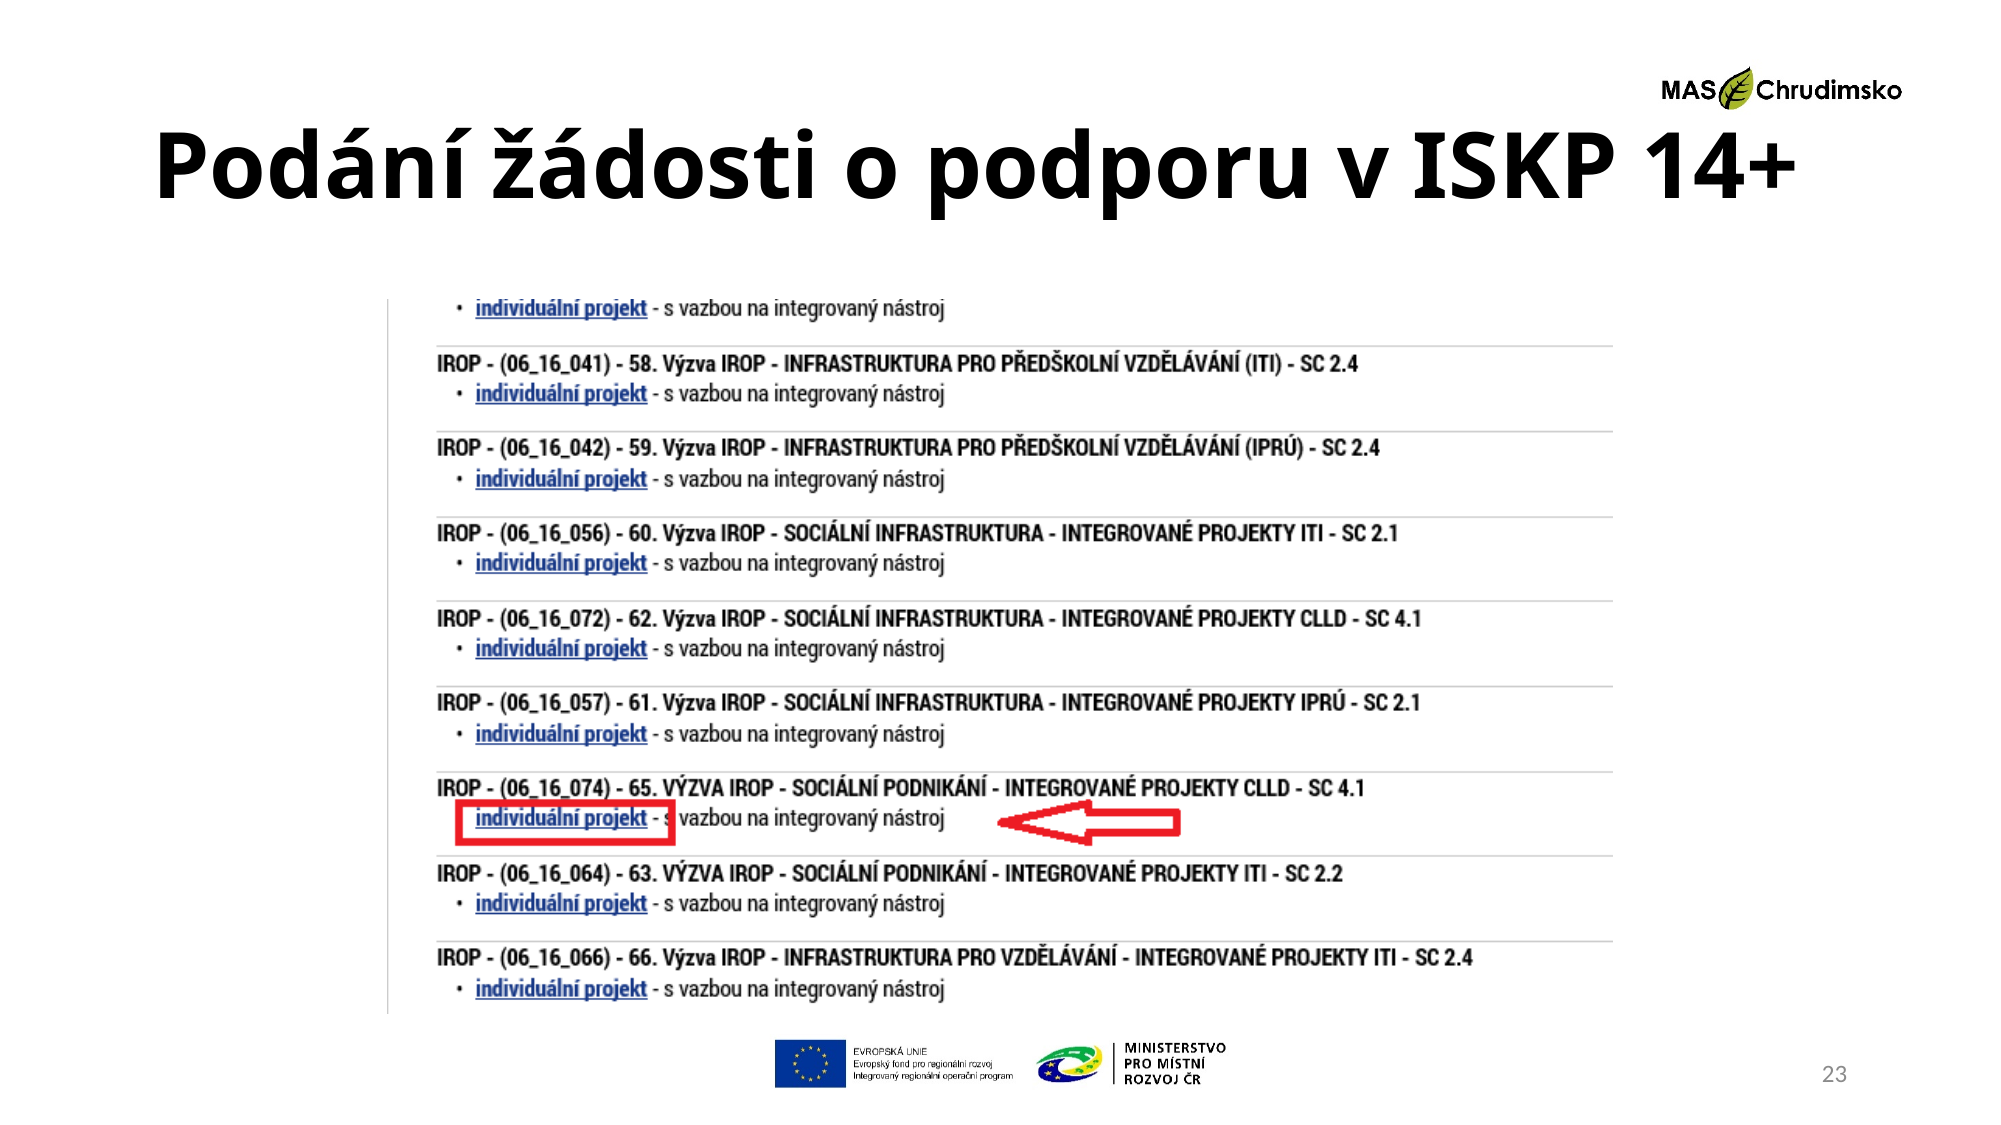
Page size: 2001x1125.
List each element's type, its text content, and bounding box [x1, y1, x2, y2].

picture [759, 1023, 1241, 1103]
picture [1641, 59, 1922, 116]
slide_number 23 [1412, 1042, 1863, 1103]
title Podání žádosti o podporu v ISKP 14+ [137, 59, 1863, 278]
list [387, 299, 1613, 1014]
